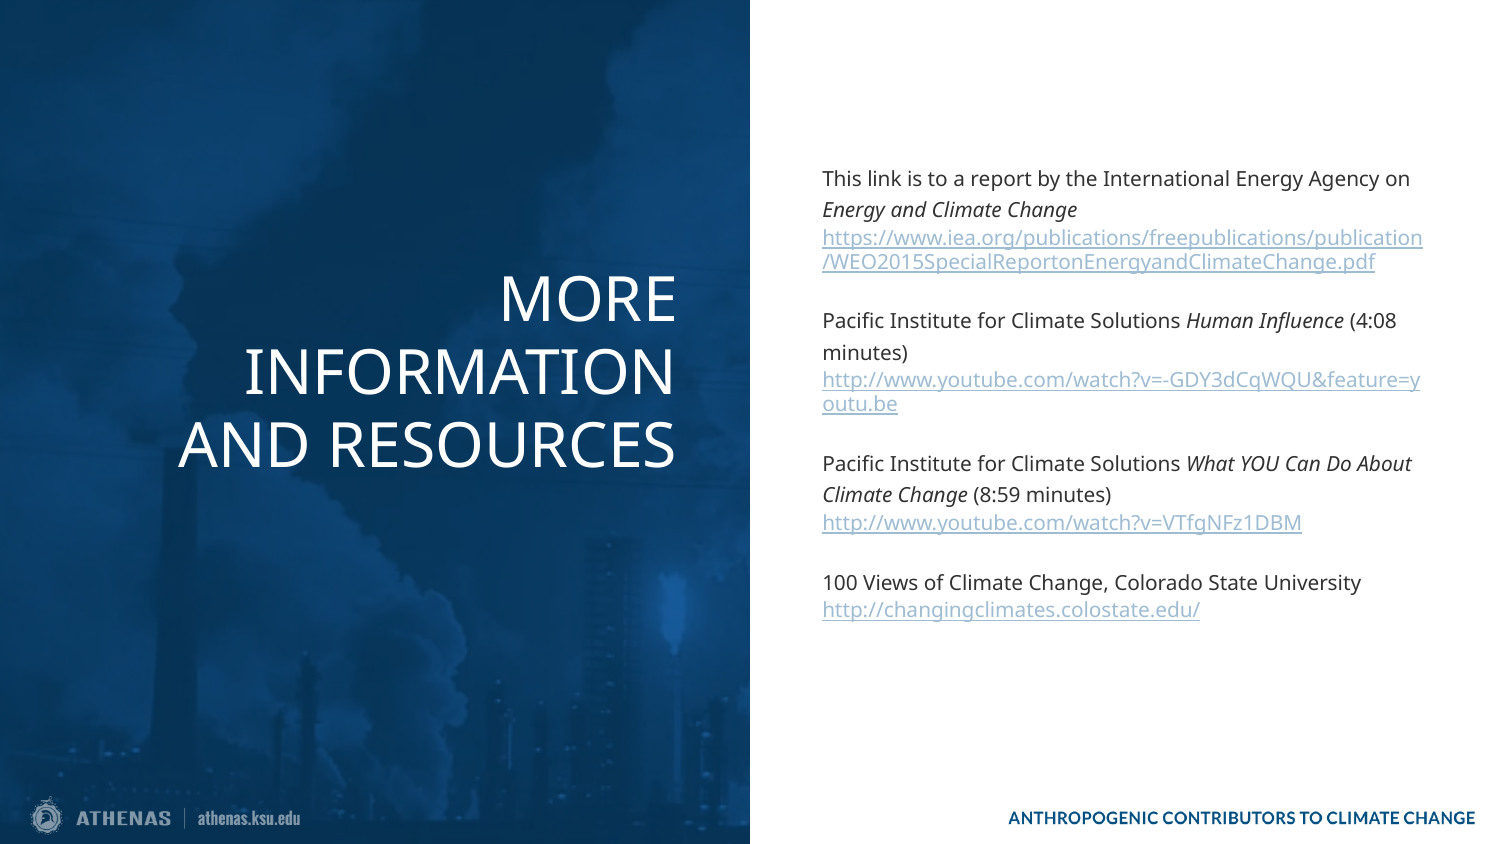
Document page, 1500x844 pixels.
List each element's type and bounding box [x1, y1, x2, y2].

text_box [62, 159, 1438, 685]
picture [0, 0, 1500, 844]
